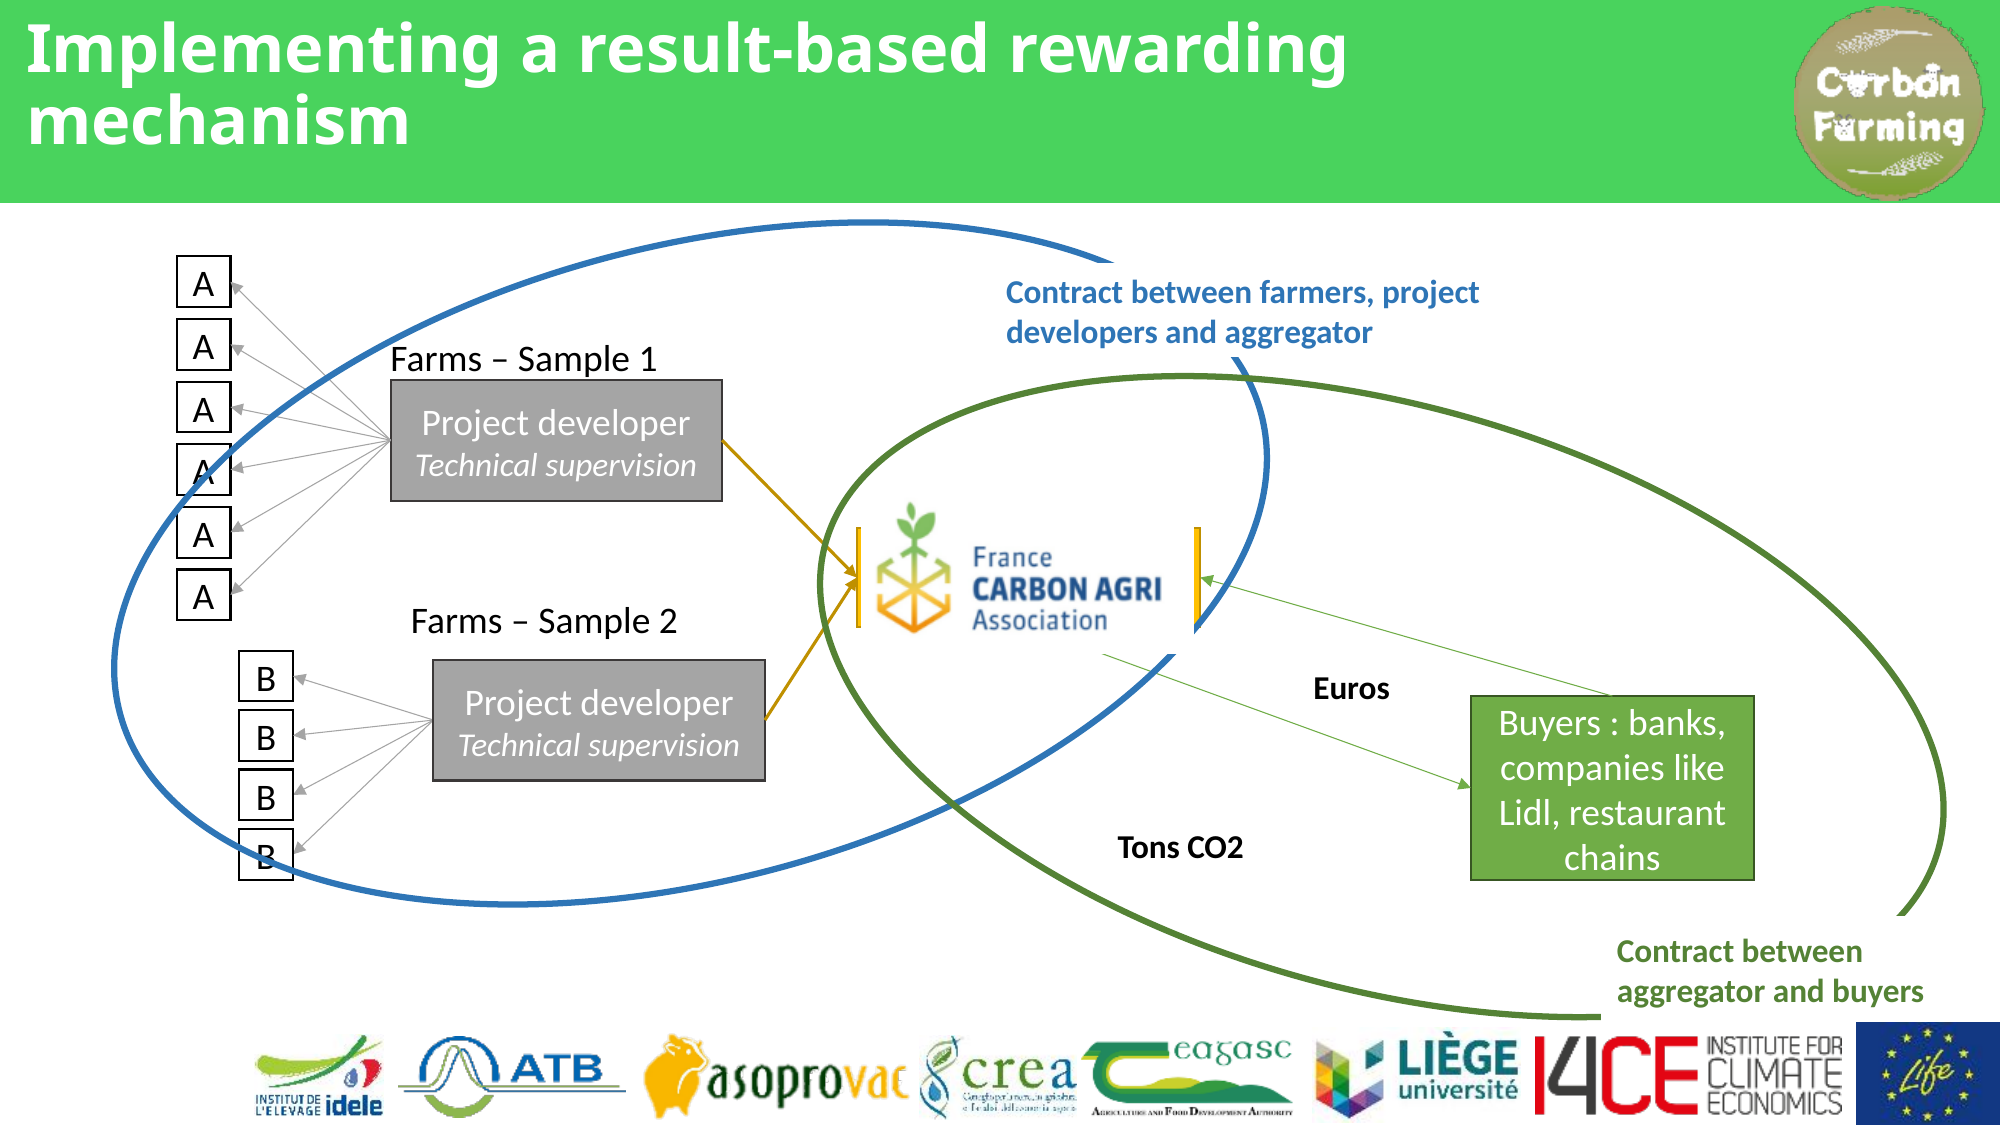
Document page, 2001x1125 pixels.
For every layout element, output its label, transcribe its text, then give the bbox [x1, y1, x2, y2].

title Implementing a result-based rewarding mechanism [11, 7, 1758, 167]
picture [1856, 1022, 2000, 1125]
picture [861, 487, 1194, 654]
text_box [100, 246, 1989, 1021]
picture [1312, 1027, 1521, 1124]
picture [1794, 6, 1986, 201]
text_box [28, 211, 1264, 378]
picture [642, 1032, 913, 1125]
picture [1080, 1035, 1294, 1124]
picture [919, 1035, 1077, 1120]
picture [254, 1034, 384, 1118]
picture [1535, 1032, 1842, 1118]
picture [398, 1036, 626, 1118]
text_box [0, 0, 2000, 203]
